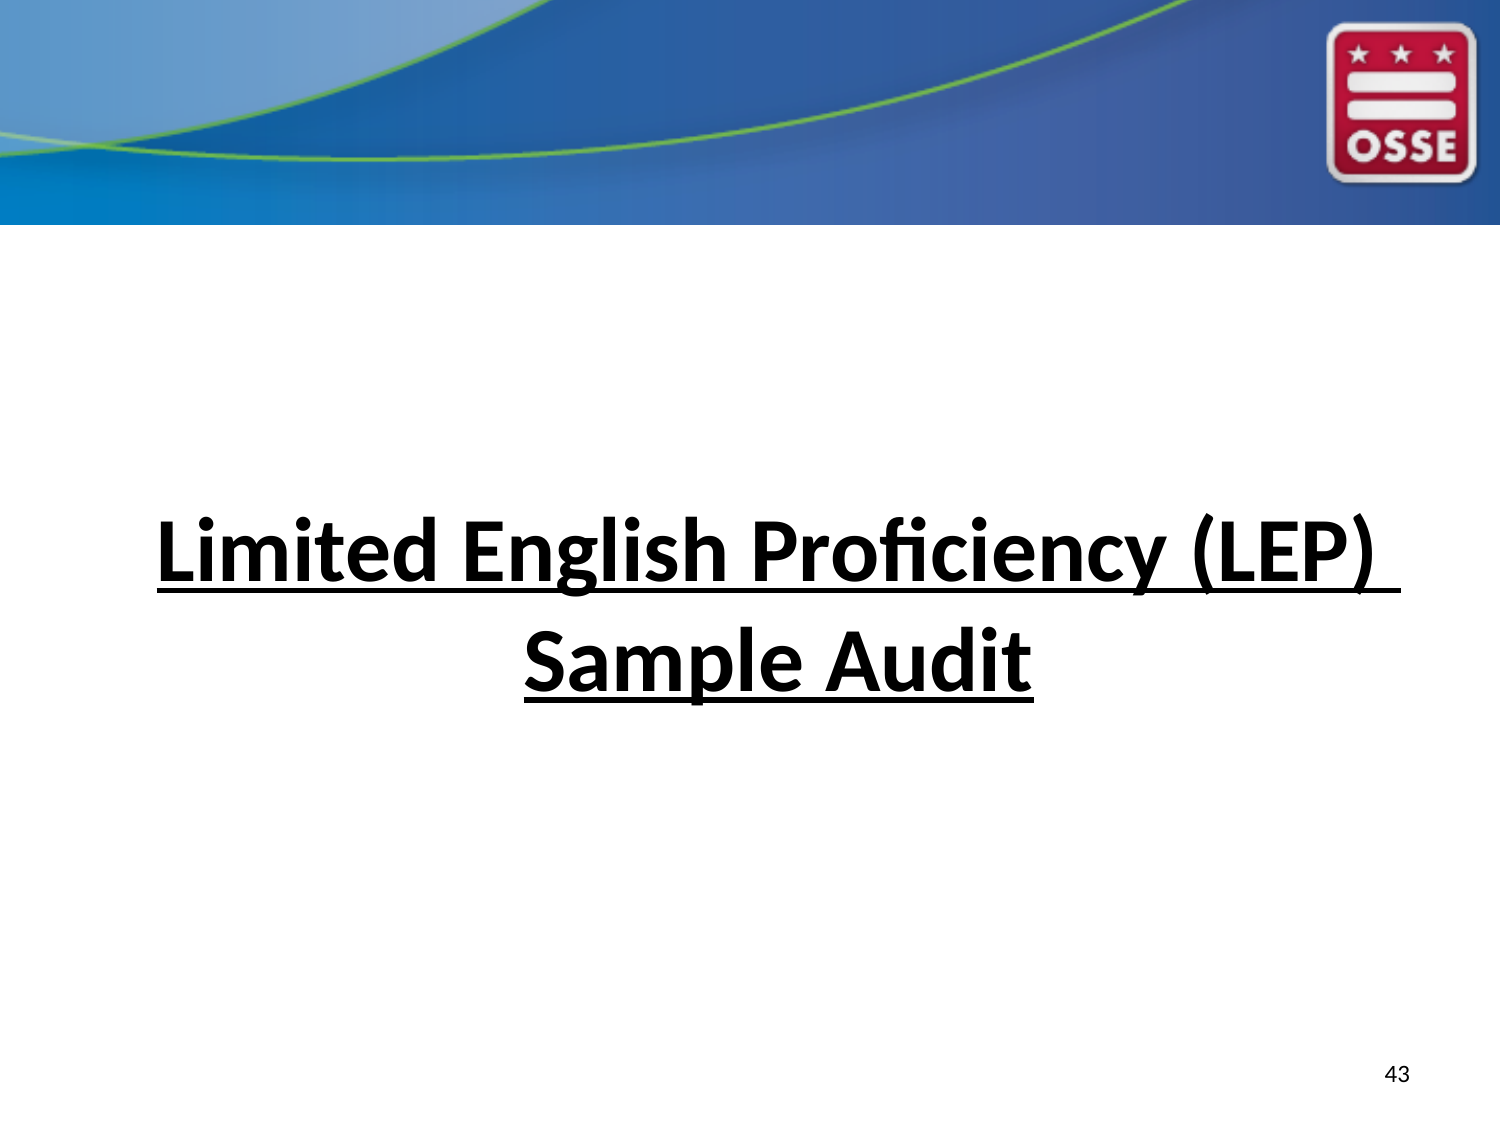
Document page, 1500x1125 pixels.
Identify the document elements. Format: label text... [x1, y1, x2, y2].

title Limited English Proficiency (LEP) Sample Audit [57, 506, 1500, 694]
slide_number 43 [1074, 1042, 1425, 1103]
picture [0, 0, 1500, 225]
